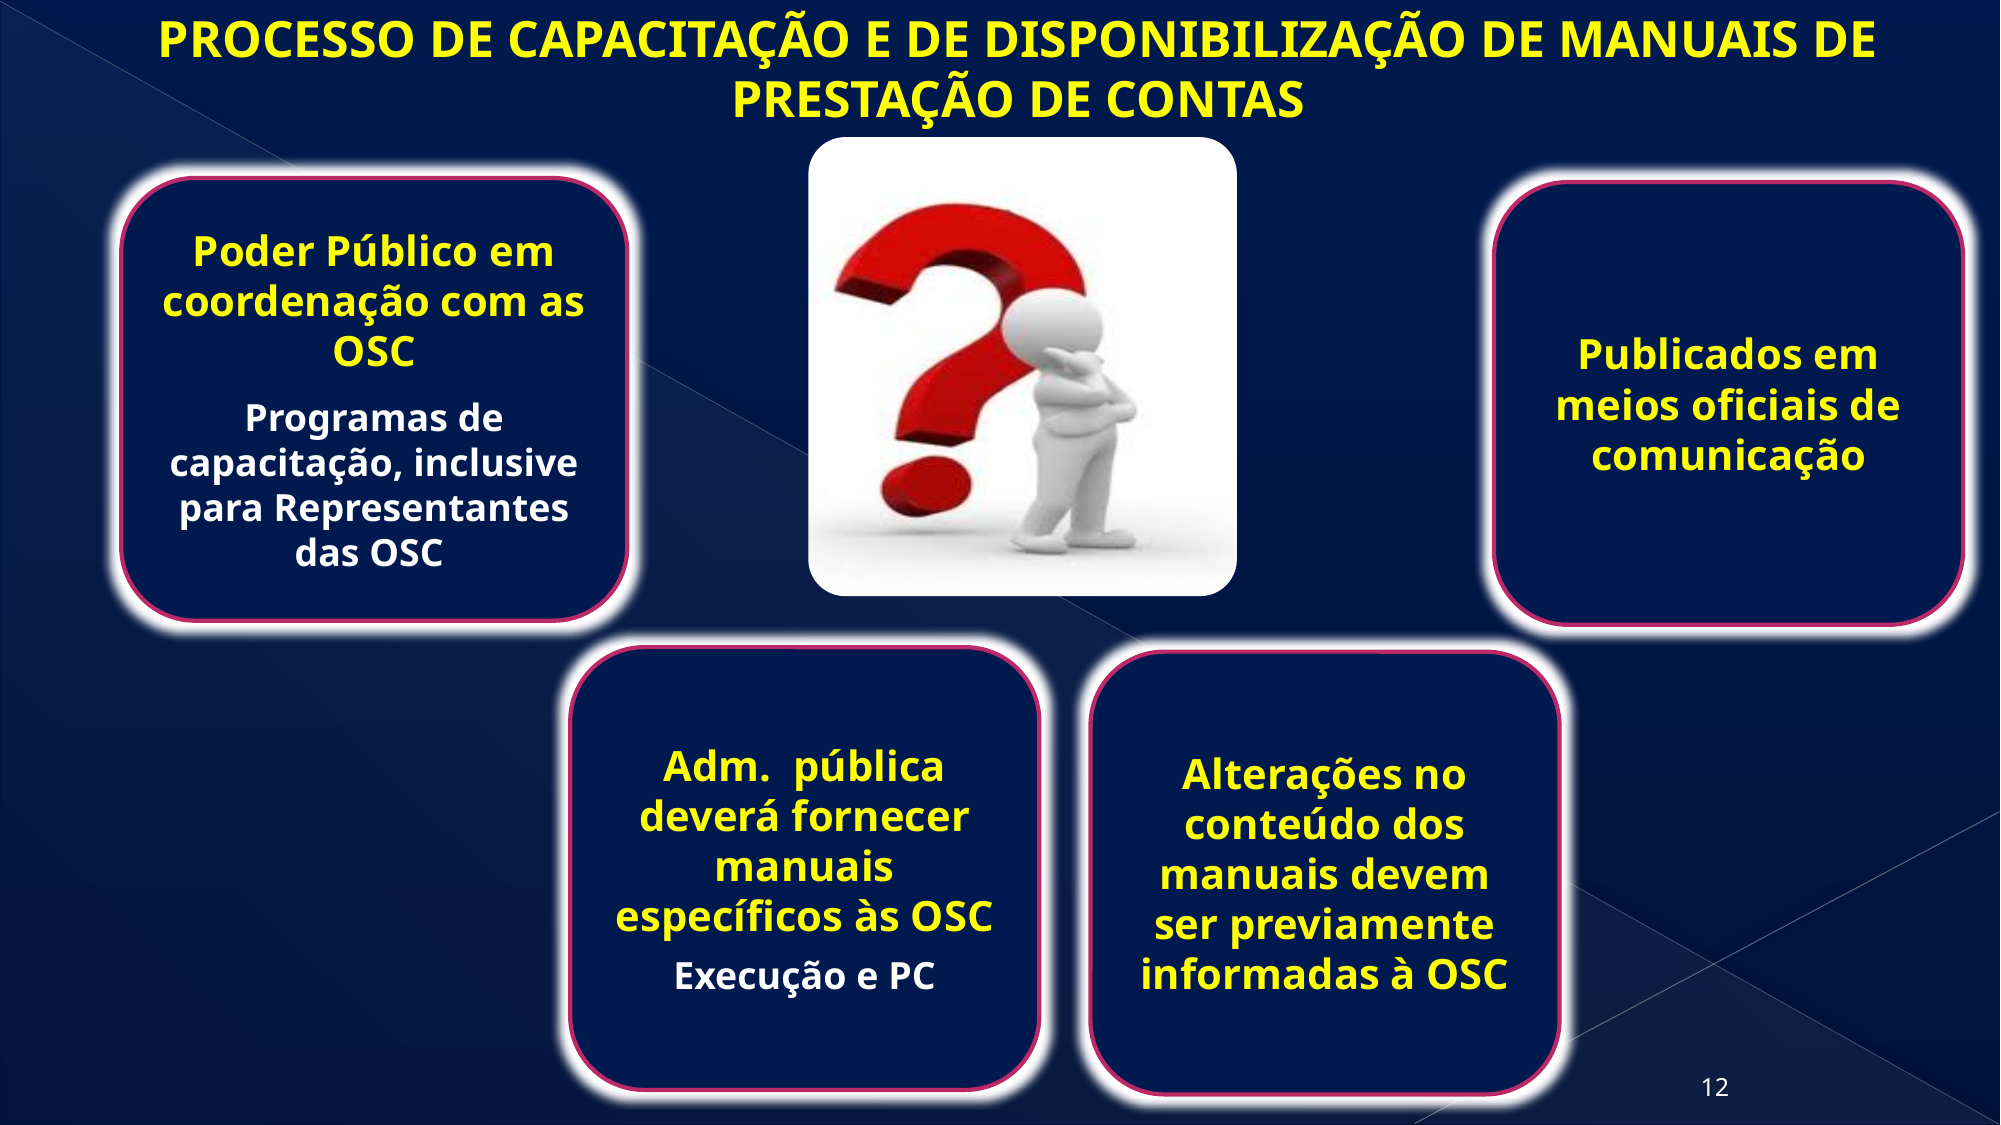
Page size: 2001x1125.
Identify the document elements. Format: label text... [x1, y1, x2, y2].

text_box Adm. pública deverá fornecer manuais específicos às OSC Execução e PC [568, 645, 1042, 1093]
slide_number 12 [1659, 1063, 1770, 1113]
text_box Poder Público em coordenação com as OSC Programas de capacitação, inclusive para Representantes das OSC [119, 175, 630, 623]
text_box Publicados em meios oficiais de comunicação [1491, 179, 1966, 627]
picture [808, 136, 1238, 597]
text_box Alterações no conteúdo dos manuais devem ser previamente informadas à OSC [1088, 649, 1562, 1097]
text_box processo de capacitação e DE disponibilização de manuais de prestação de contas [0, 0, 1961, 135]
